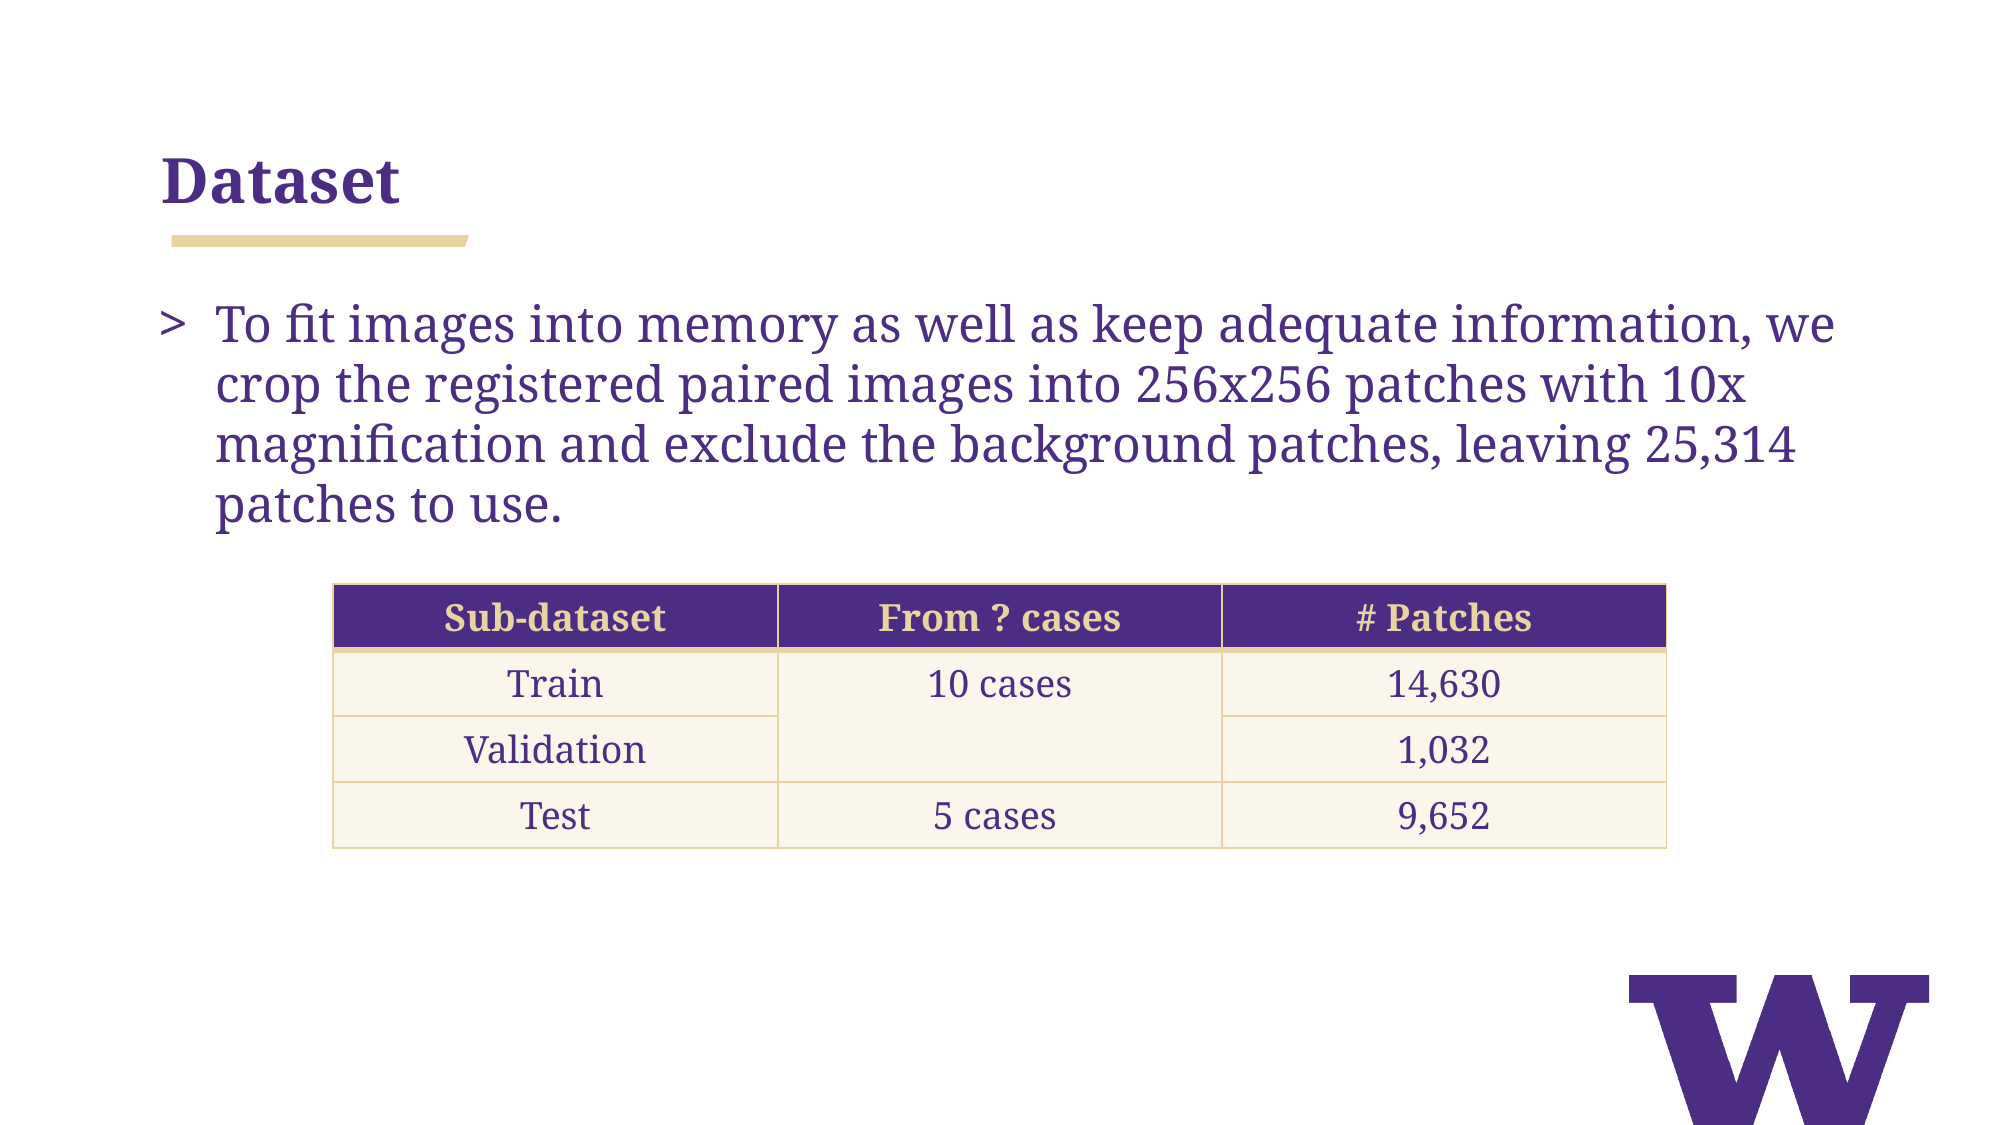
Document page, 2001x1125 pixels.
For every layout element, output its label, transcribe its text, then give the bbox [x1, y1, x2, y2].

table_cell Test [334, 783, 777, 847]
picture [171, 235, 469, 247]
table_cell 14,630 [1223, 653, 1666, 715]
table_cell Train [334, 653, 777, 715]
table_header # Patches [1223, 585, 1666, 647]
list To fit images into memory as well as keep adequate information, we crop the registered paired images into 256x256 patches with 10x magnification and exclude the background patches, leaving 25,314 patches to use. [144, 284, 1937, 944]
table_cell 10 cases [779, 653, 1221, 781]
table_cell 9,652 [1223, 783, 1666, 847]
table_cell Validation [334, 717, 777, 781]
table_header Sub-dataset [334, 585, 777, 647]
table_cell 1,032 [1223, 717, 1666, 781]
table_header From ? cases [779, 585, 1221, 647]
table_cell 5 cases [779, 783, 1221, 847]
picture [1629, 975, 1930, 1125]
title Dataset [146, 60, 1937, 224]
